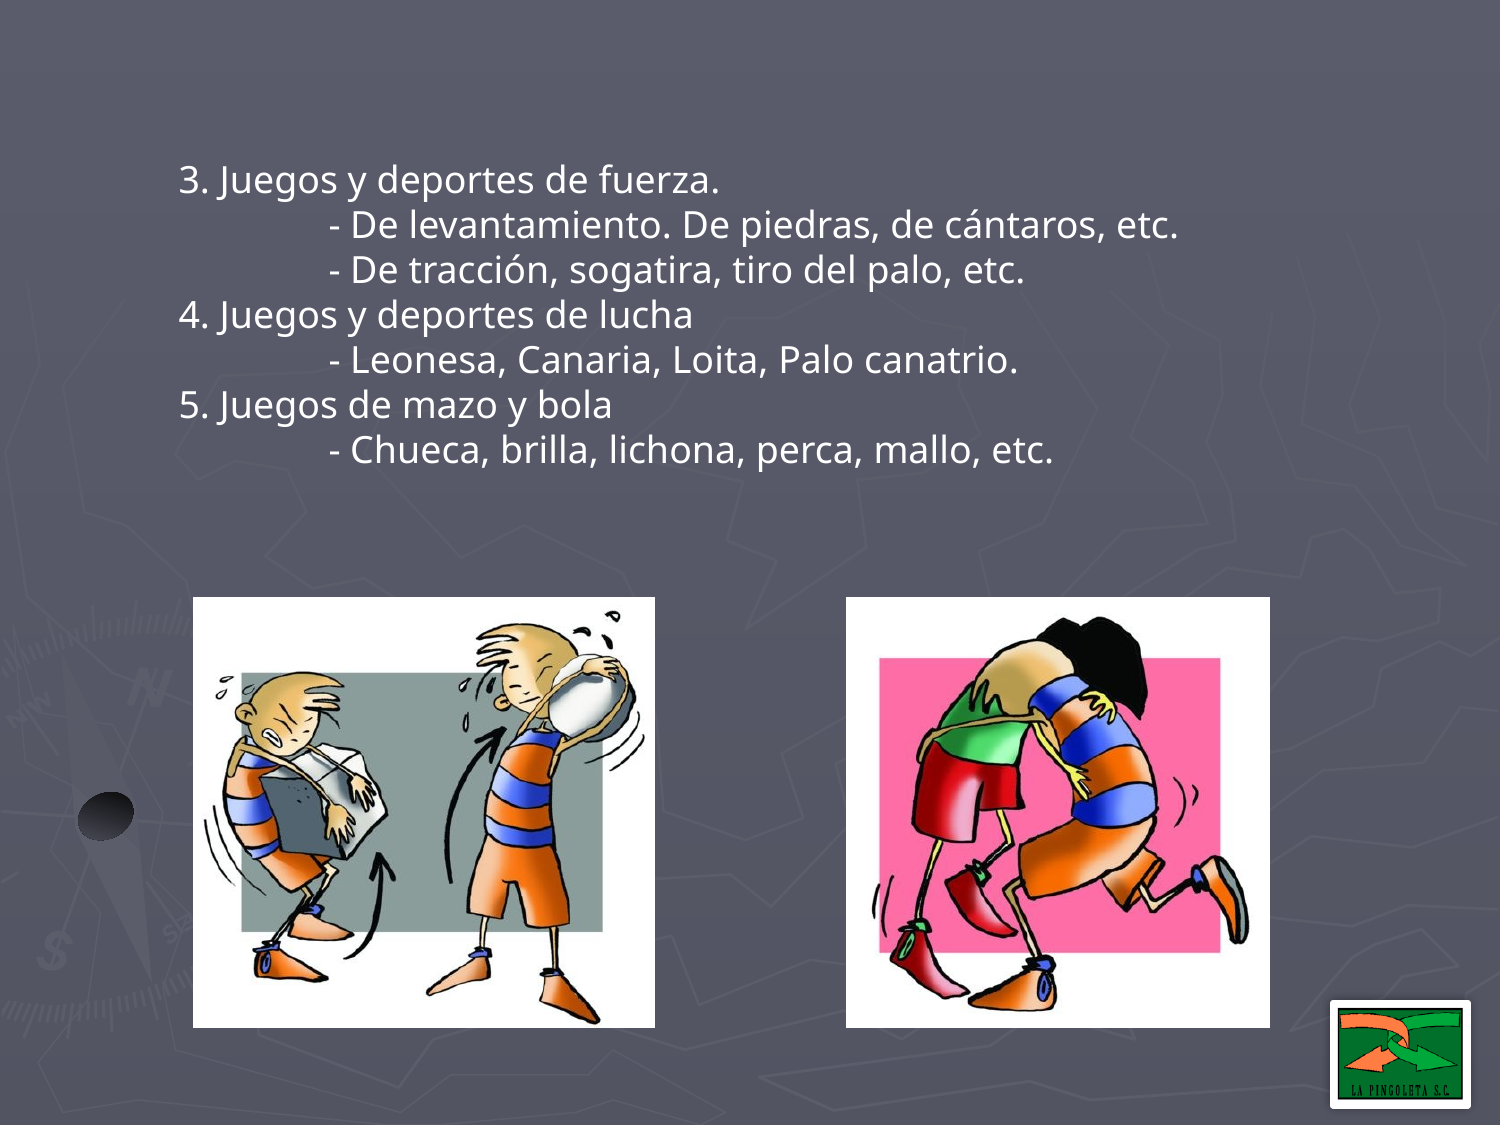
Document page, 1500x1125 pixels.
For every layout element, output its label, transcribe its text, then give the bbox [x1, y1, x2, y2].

picture [192, 597, 655, 1028]
text_box 3. Juegos y deportes de fuerza. - De levantamiento. De piedras, de cántaros, etc. - De tracción, sogatira, tiro del palo, etc. 4. Juegos y deportes de lucha - Leonesa, Canaria, Loita, Palo canatrio. 5. Juegos de mazo y bola - Chueca, brilla, lichona, perca, mallo, etc. [171, 148, 1223, 479]
picture [1335, 1005, 1466, 1104]
picture [846, 597, 1270, 1028]
